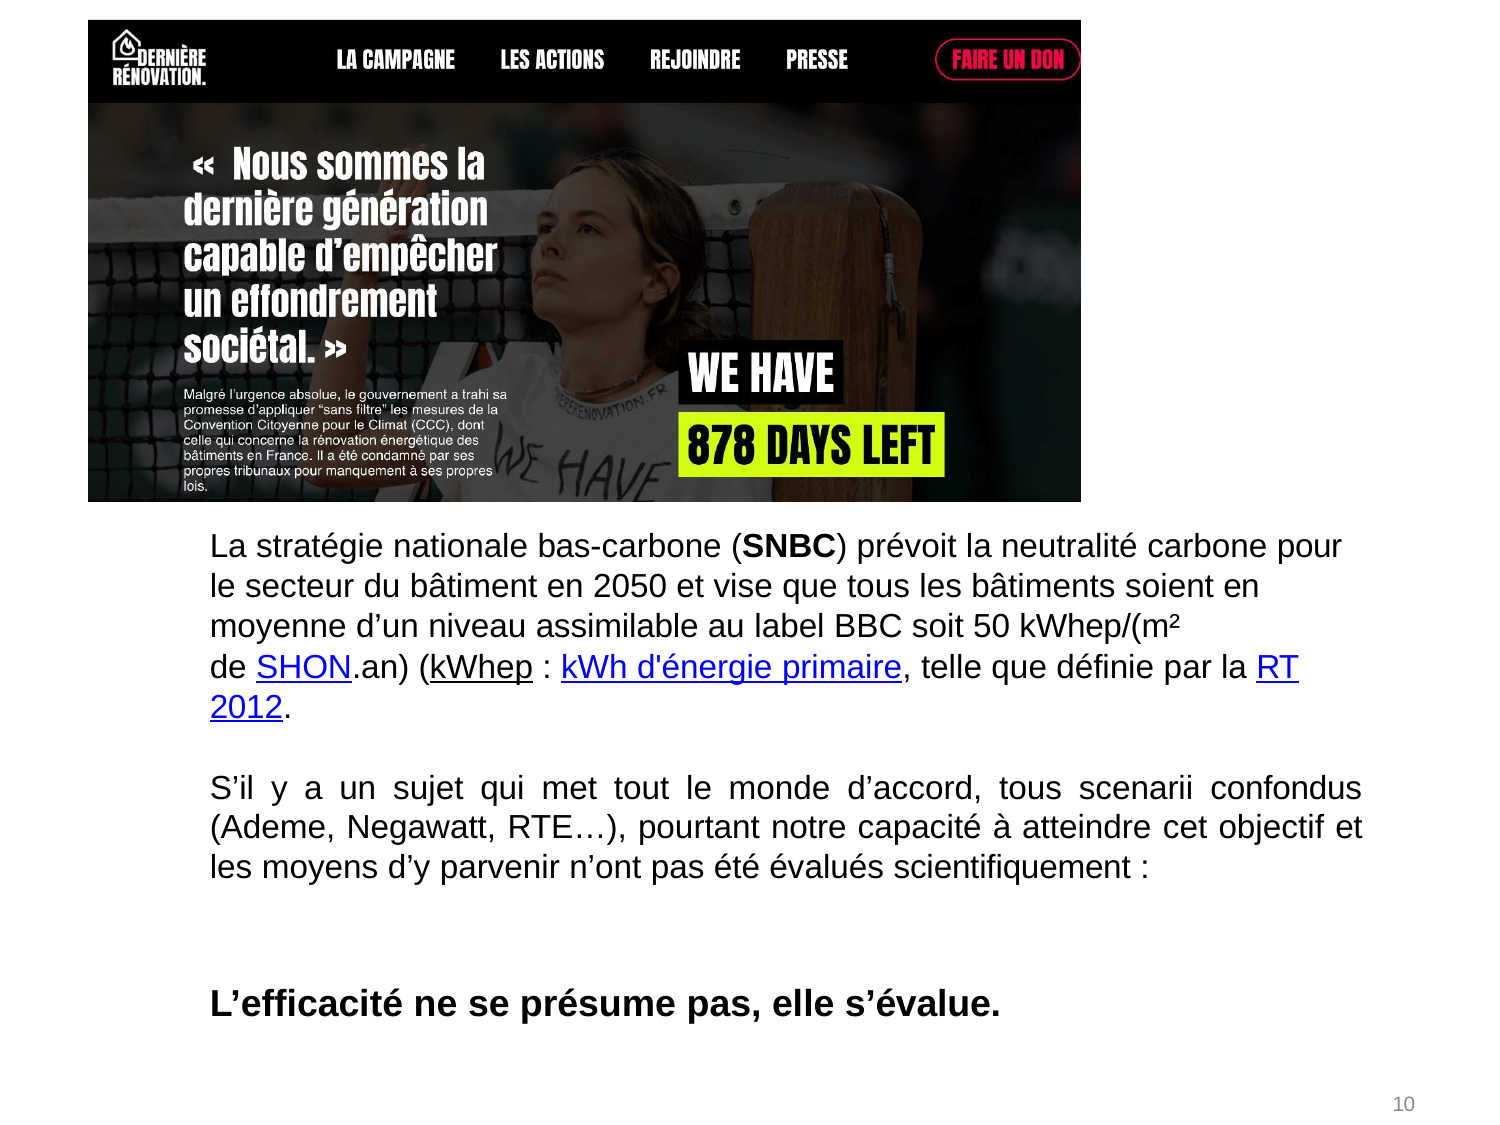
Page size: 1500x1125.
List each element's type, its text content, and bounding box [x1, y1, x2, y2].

slide_number 10 [1386, 1088, 1425, 1125]
picture [88, 18, 1081, 502]
text_box La stratégie nationale bas-carbone (SNBC) prévoit la neutralité carbone pour le secteur du bâtiment en 2050 et vise que tous les bâtiments soient en moyenne d’un niveau assimilable au label BBC soit 50 kWhep/(m² de SHON.an) (kWhep : kWh d'énergie primaire, telle que définie par la RT 2012. S’il y a un sujet qui met tout le monde d’accord, tous scenarii confondus (Ademe, Negawatt, RTE…), pourtant notre capacité à atteindre cet objectif et les moyens d’y parvenir n’ont pas été évalués scientifiquement : L’efficacité ne se présume pas, elle s’évalue. [207, 522, 1363, 1025]
